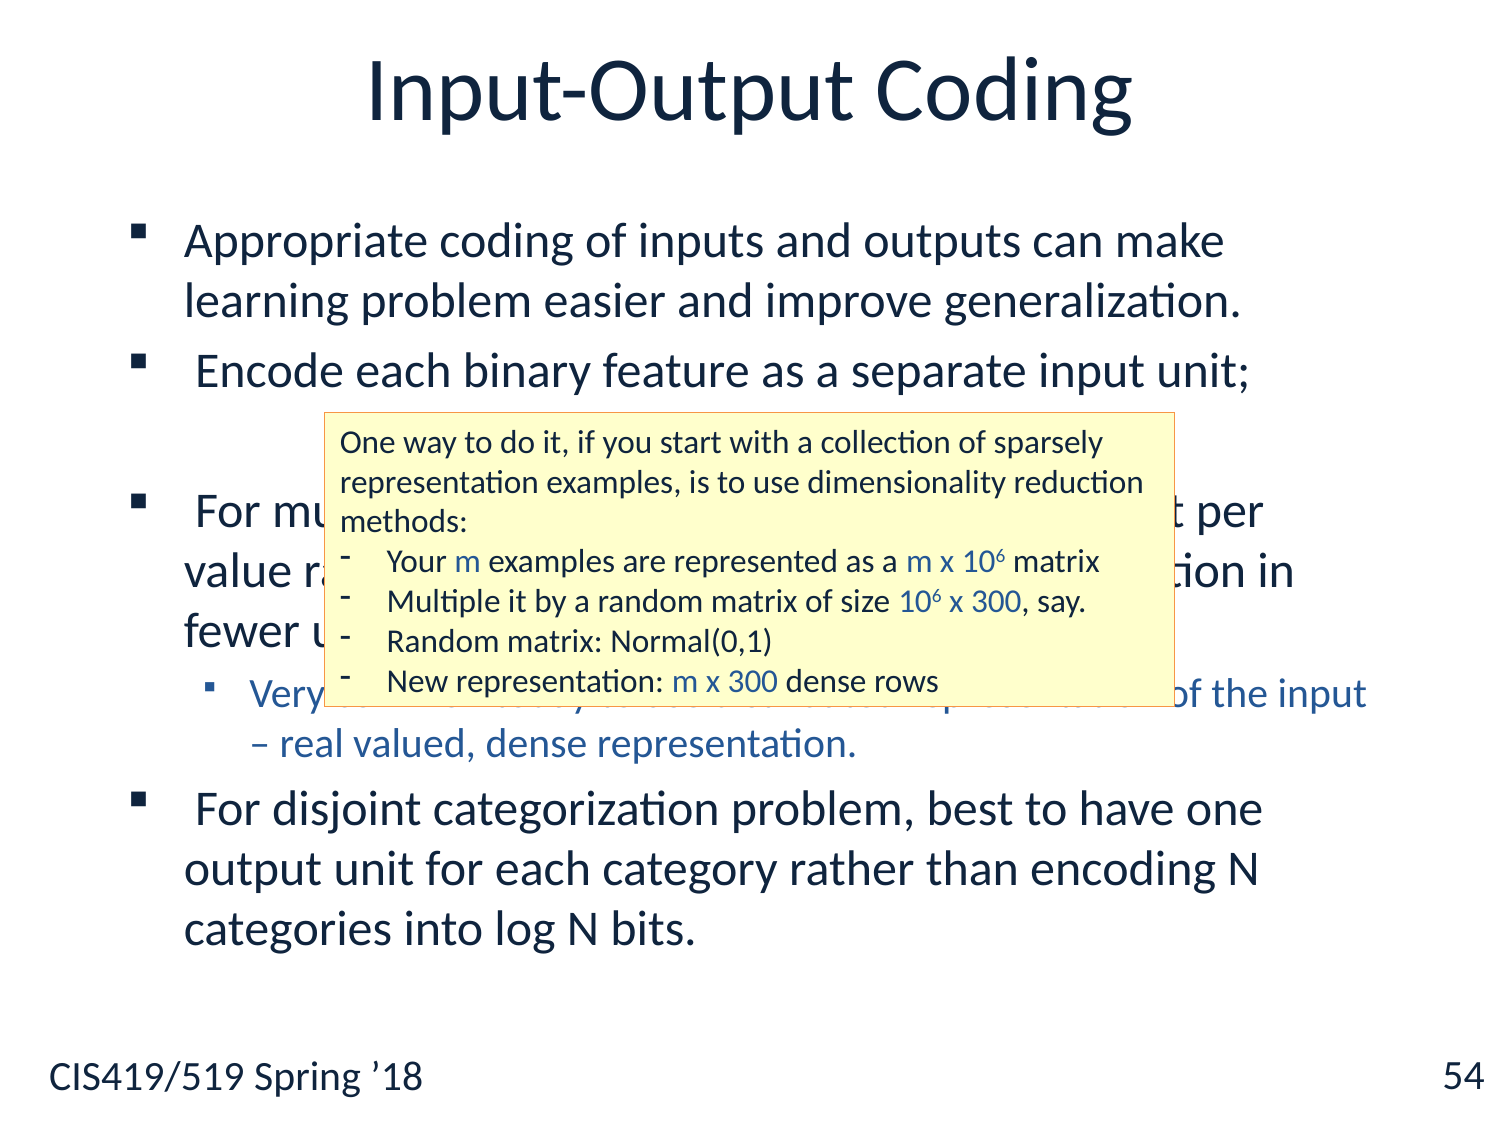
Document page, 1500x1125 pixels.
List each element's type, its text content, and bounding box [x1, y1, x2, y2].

text_box One way to do it, if you start with a collection of sparsely representation examples, is to use dimensionality reduction methods: Your m examples are represented as a m x 106 matrix Multiple it by a random matrix of size 106 x 300, say. Random matrix: Normal(0,1) New representation: m x 300 dense rows [324, 412, 1175, 707]
list Appropriate coding of inputs and outputs can make learning problem easier and improve generalization. Encode each binary feature as a separate input unit; For multi-valued features include one binary unit per value rather than trying to encode input information in fewer units. Very common today to use distributed representation of the input – real valued, dense representation. For disjoint categorization problem, best to have one output unit for each category rather than encoding N categories into log N bits. [112, 200, 1388, 1018]
title Input-Output Coding [112, 5, 1388, 163]
slide_number 54 [1149, 1042, 1500, 1103]
